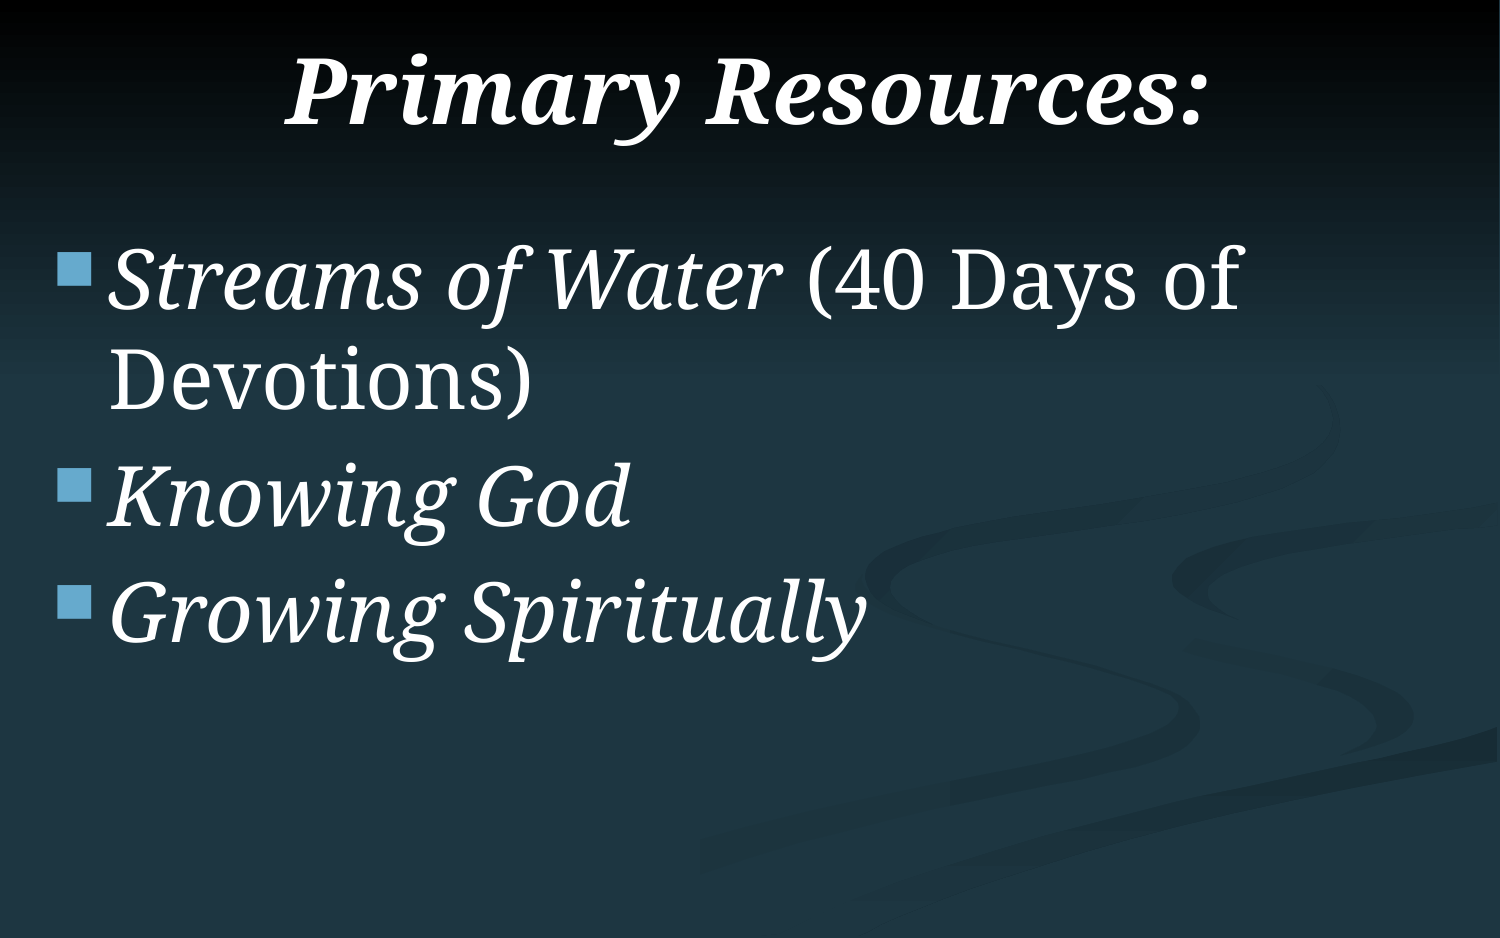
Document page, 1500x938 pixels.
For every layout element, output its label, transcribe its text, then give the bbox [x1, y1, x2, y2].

list Streams of Water (40 Days of Devotions) Knowing God Growing Spiritually [37, 218, 1476, 838]
title Primary Resources: [74, 5, 1426, 169]
